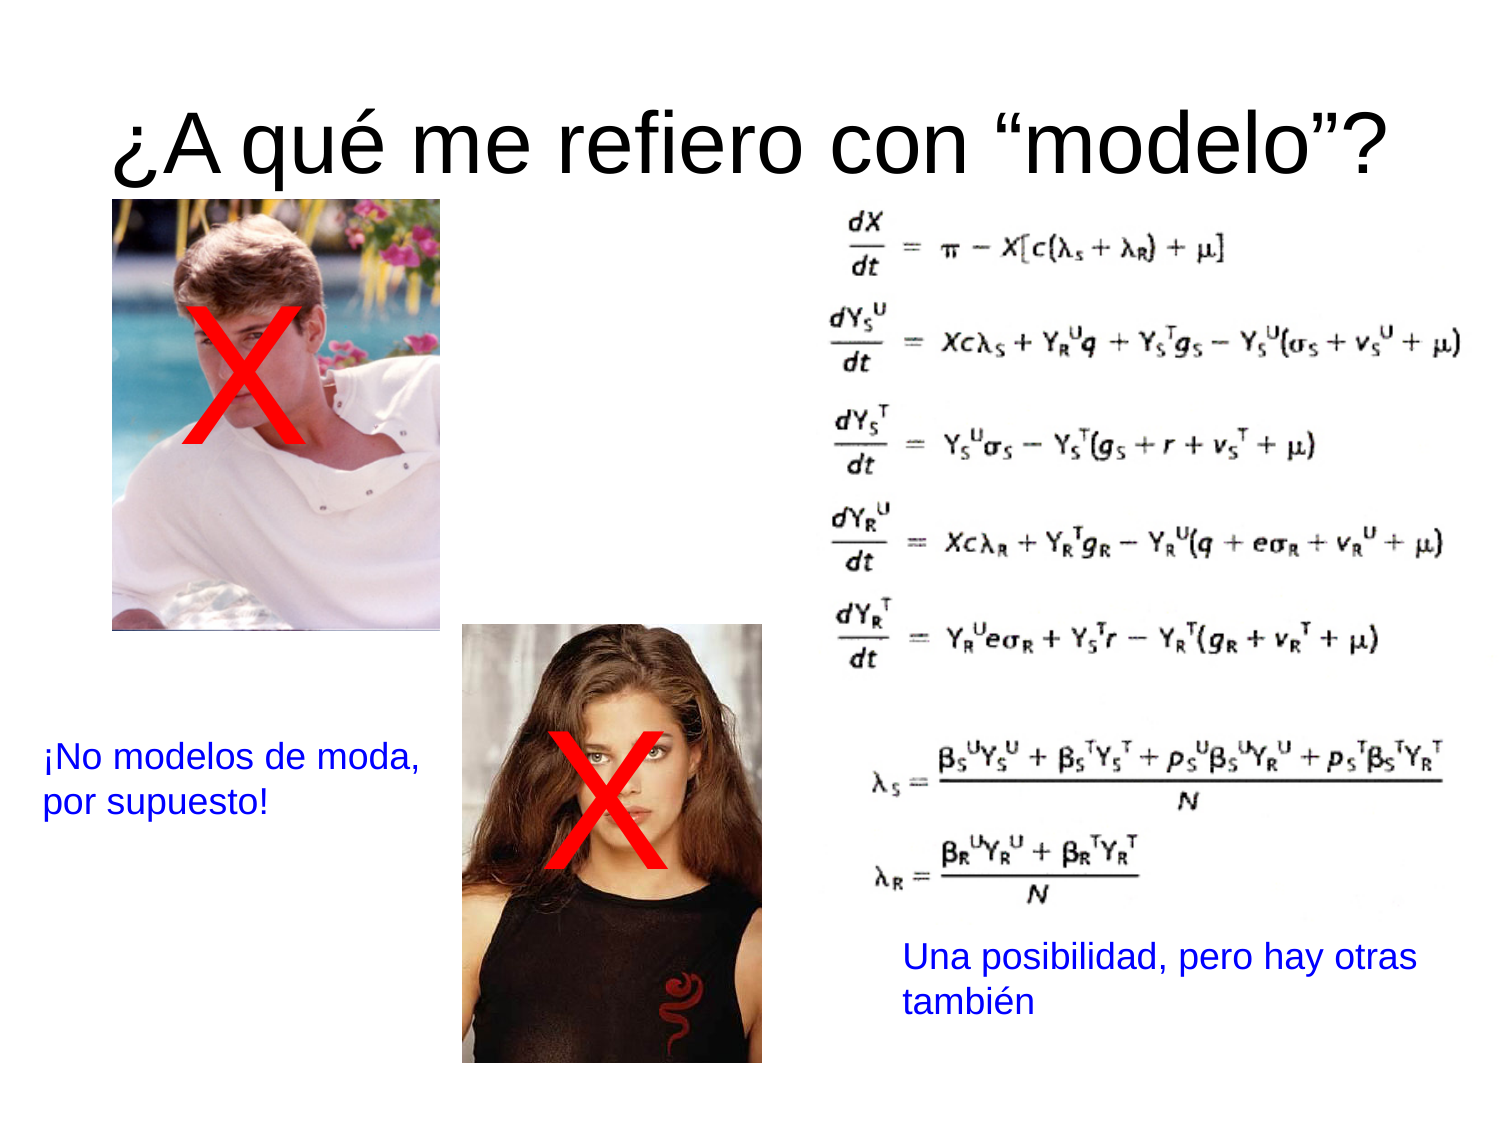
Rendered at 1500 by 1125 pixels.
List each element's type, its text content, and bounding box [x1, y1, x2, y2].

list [462, 624, 762, 1063]
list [112, 199, 440, 631]
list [816, 199, 1500, 926]
text_box Una posibilidad, pero hay otras también [887, 935, 1450, 1030]
title ¿A qué me refiero con “modelo”? [75, 45, 1425, 233]
text_box ¡No modelos de moda, por supuesto! [27, 724, 436, 830]
